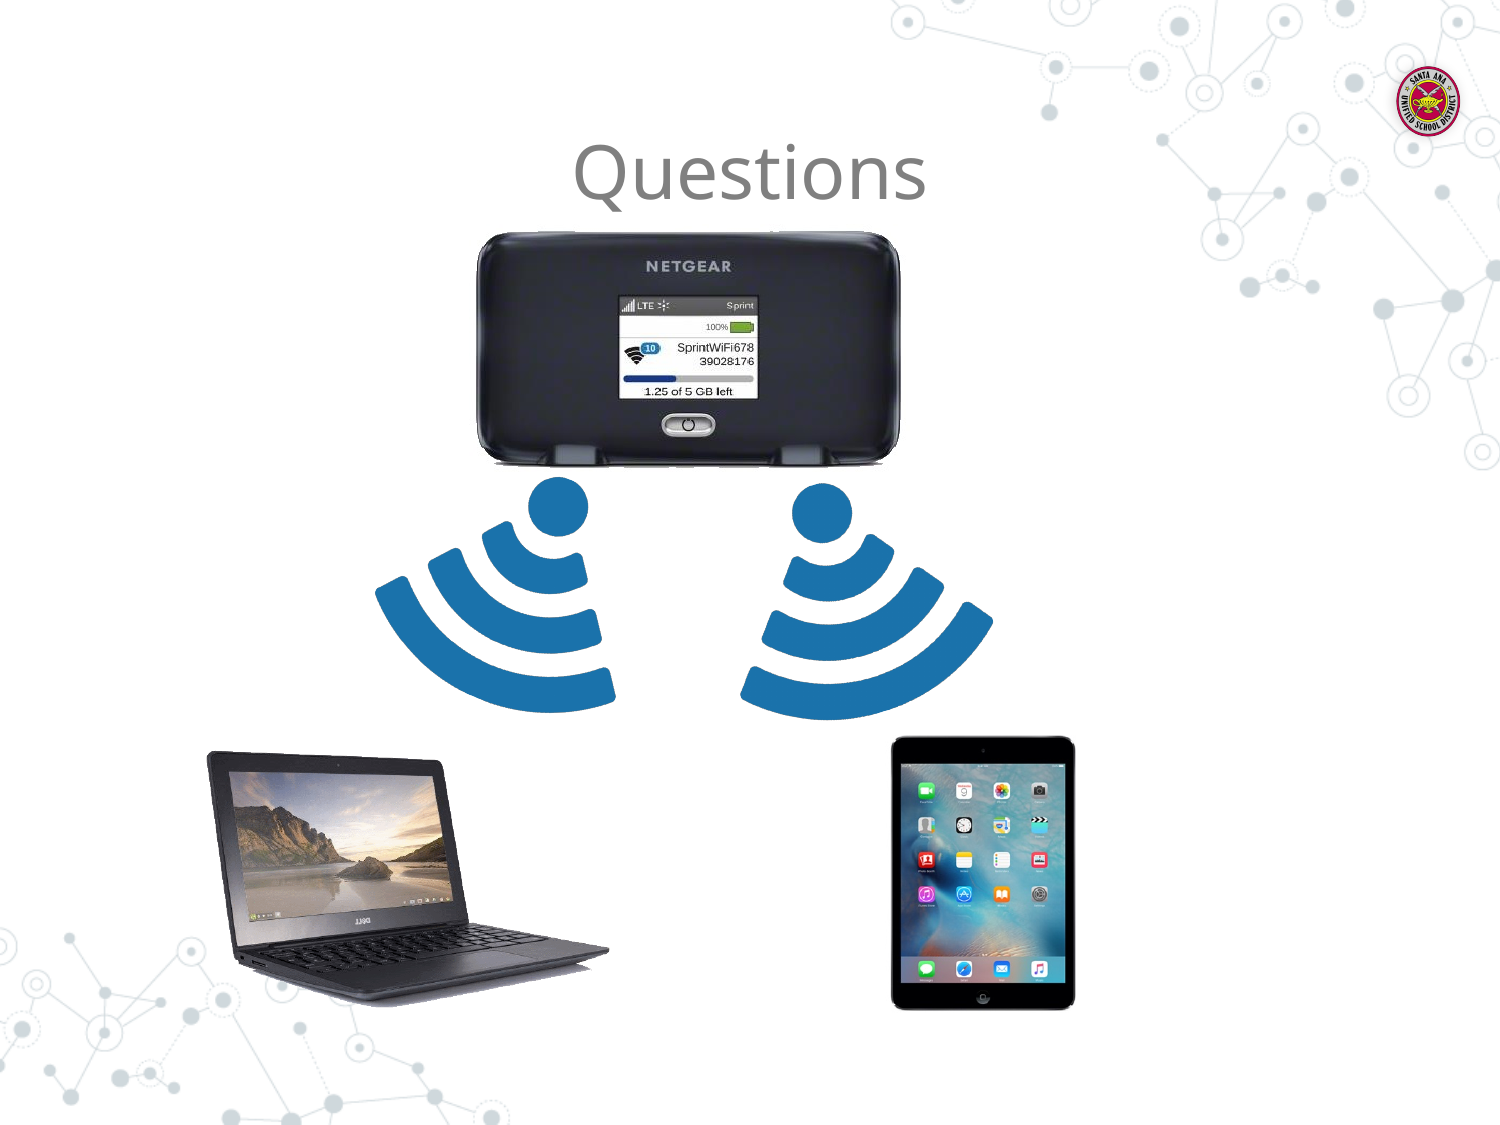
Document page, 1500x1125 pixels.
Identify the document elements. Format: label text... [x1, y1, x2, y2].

picture [0, 0, 1500, 1125]
text_box Questions [128, 117, 1372, 250]
